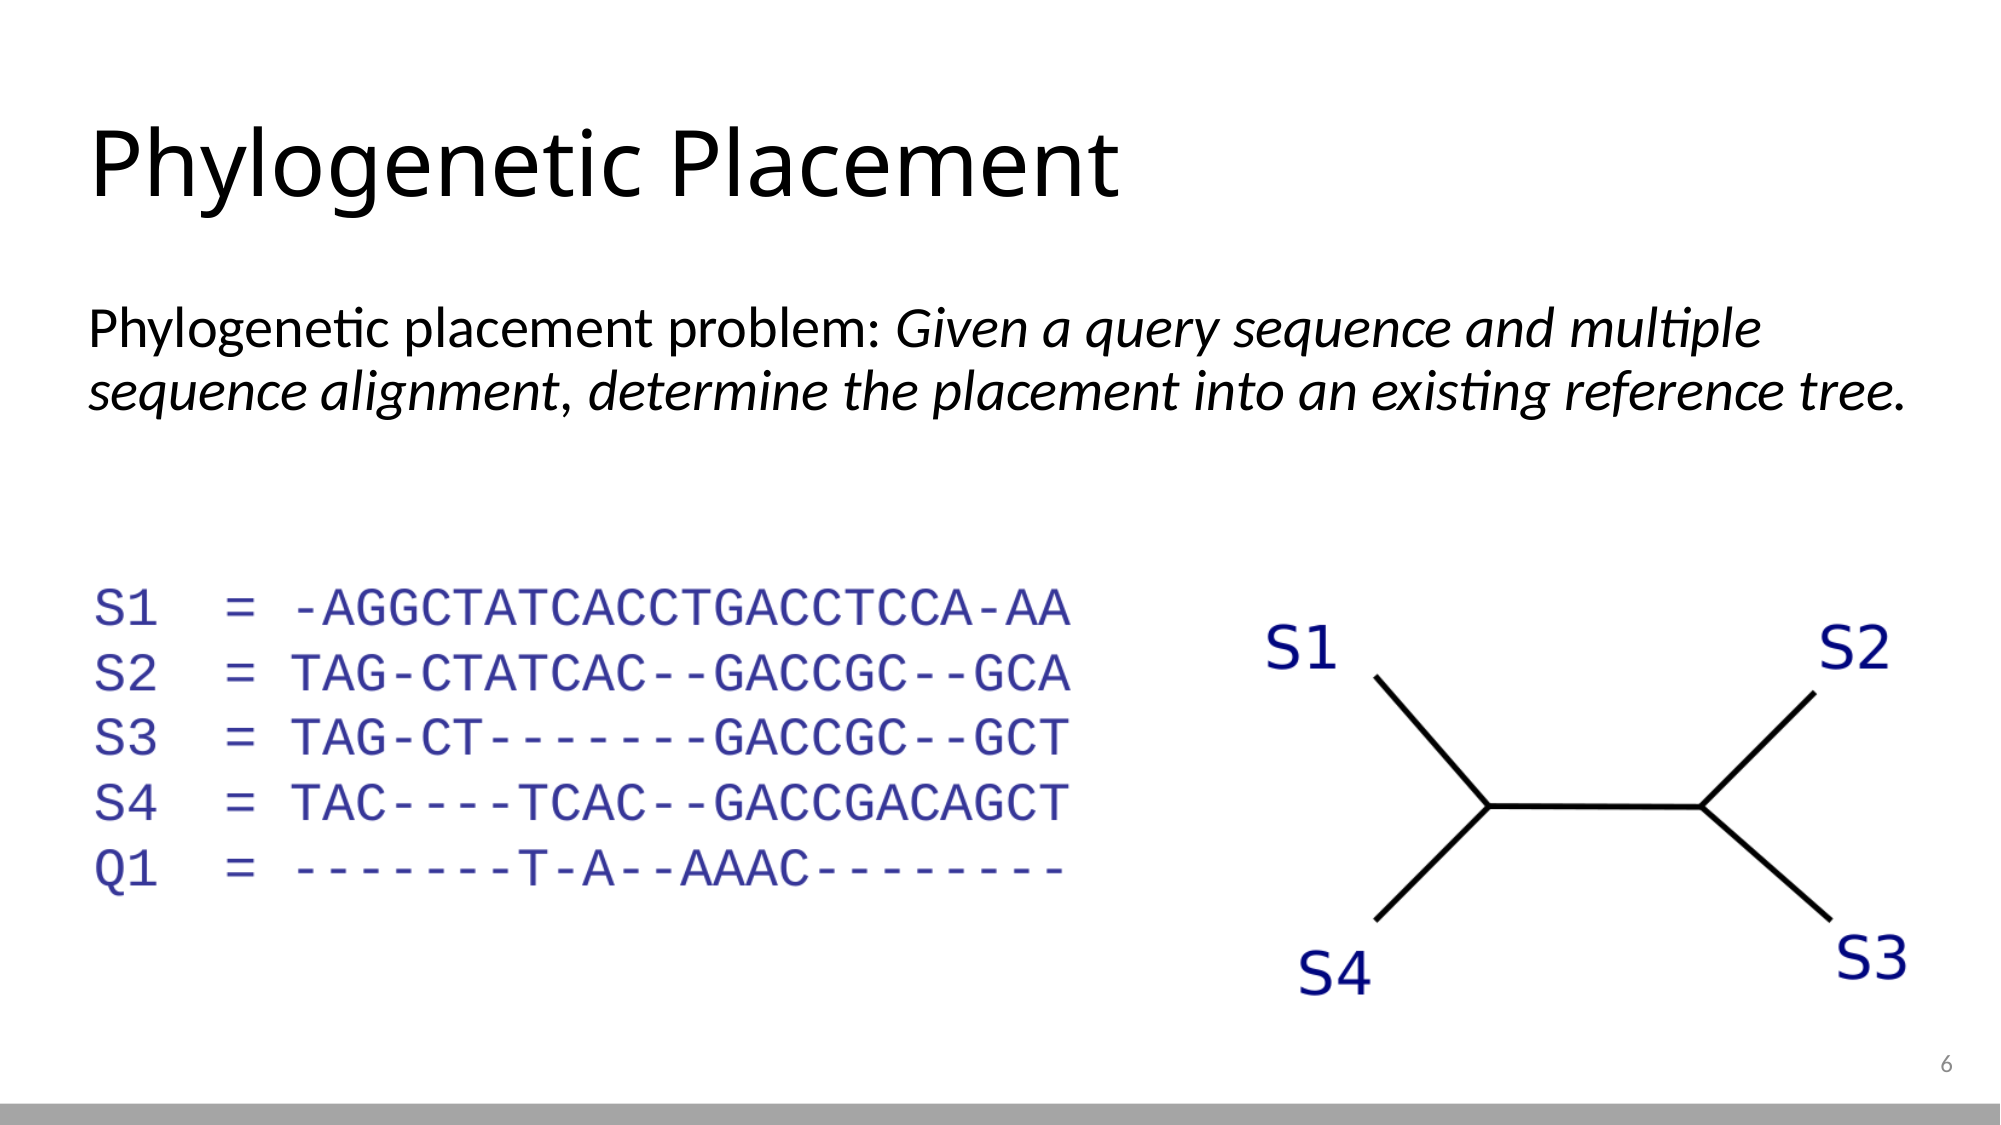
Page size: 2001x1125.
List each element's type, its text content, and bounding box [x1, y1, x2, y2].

title Phylogenetic Placement [68, 97, 1932, 252]
slide_number 6 [1853, 1019, 1974, 1106]
picture [78, 562, 1922, 1014]
list Phylogenetic placement problem: Given a query sequence and multiple sequence alignment, determine the placement into an existing reference tree. [68, 276, 1932, 1000]
